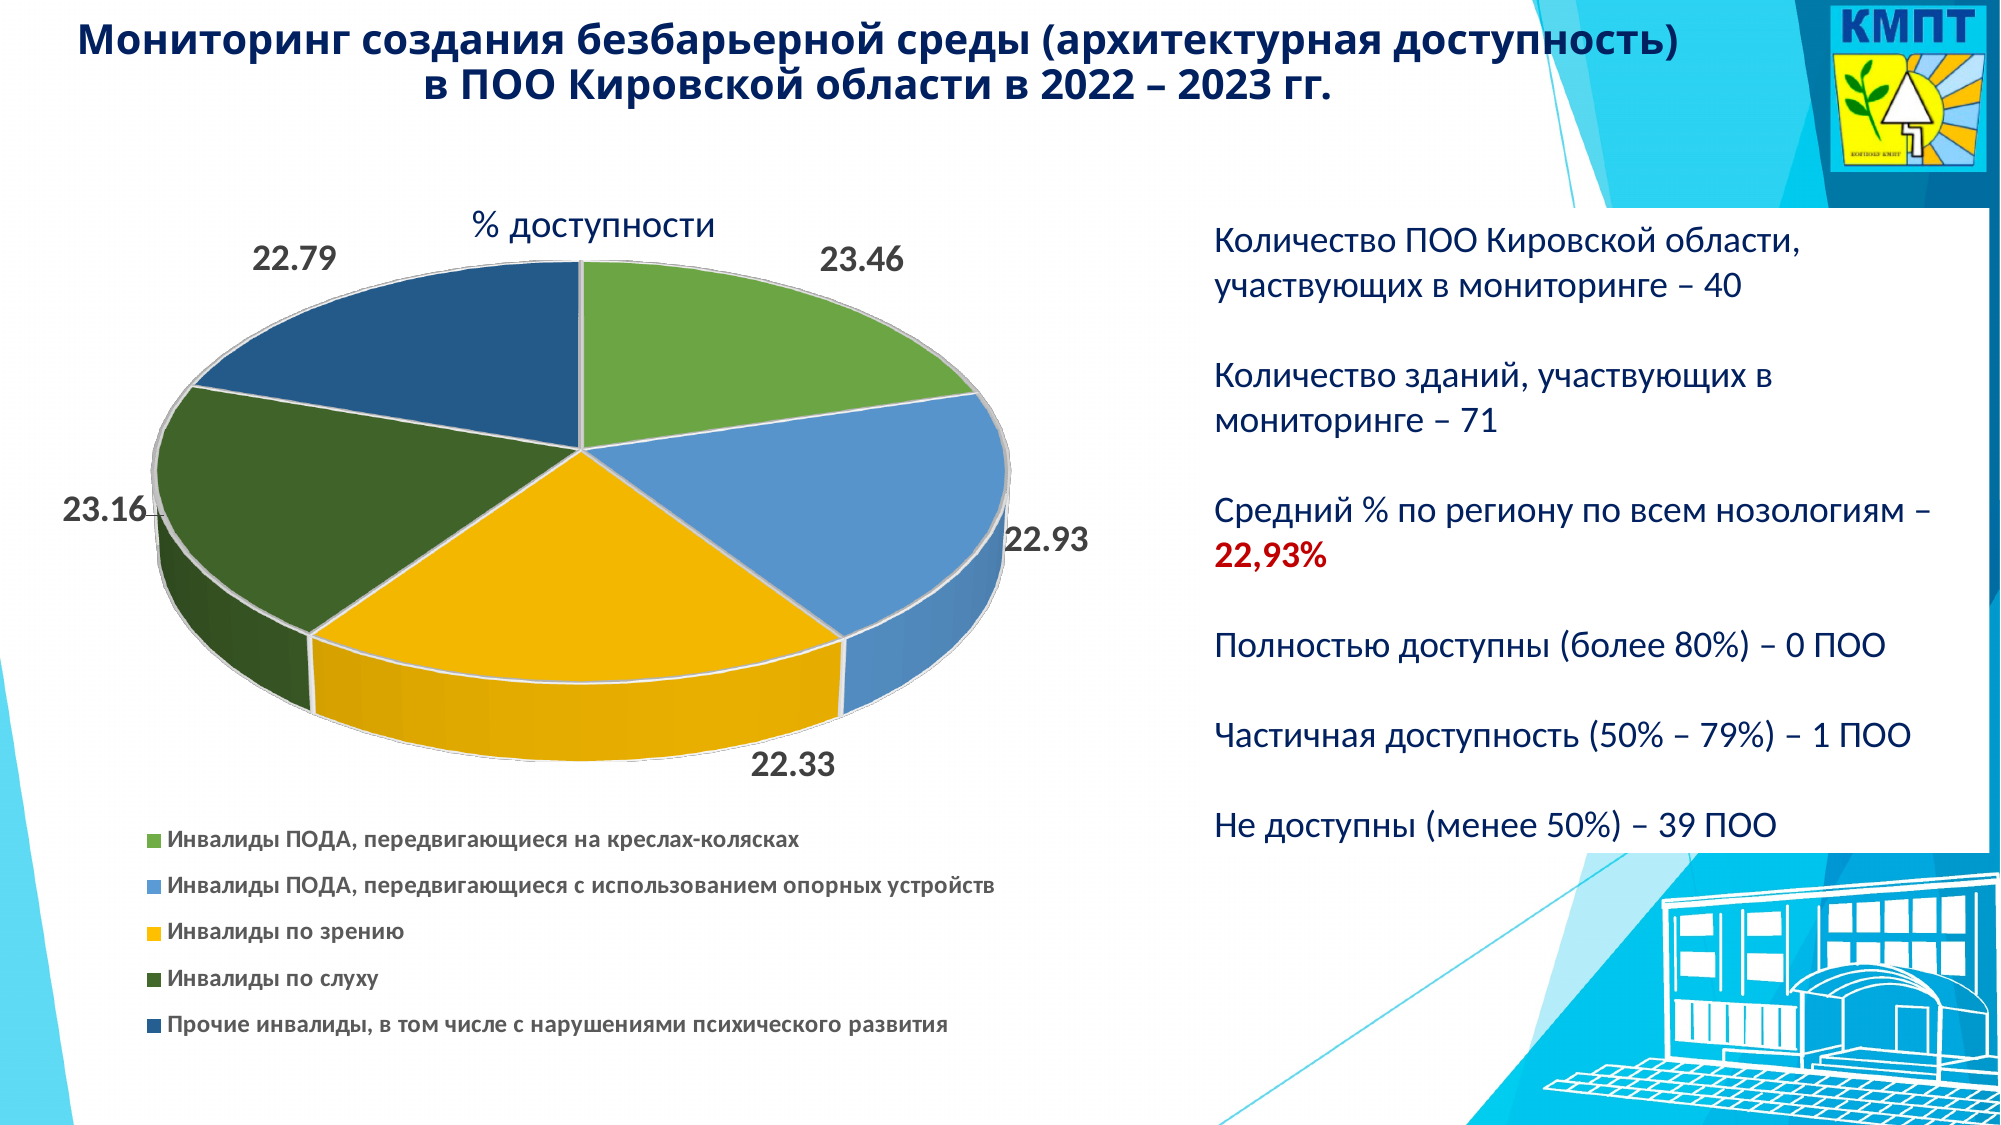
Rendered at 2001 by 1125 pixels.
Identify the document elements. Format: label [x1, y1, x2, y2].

chart [0, 170, 1190, 1076]
picture [0, 0, 2000, 1125]
picture [1831, 7, 1986, 171]
